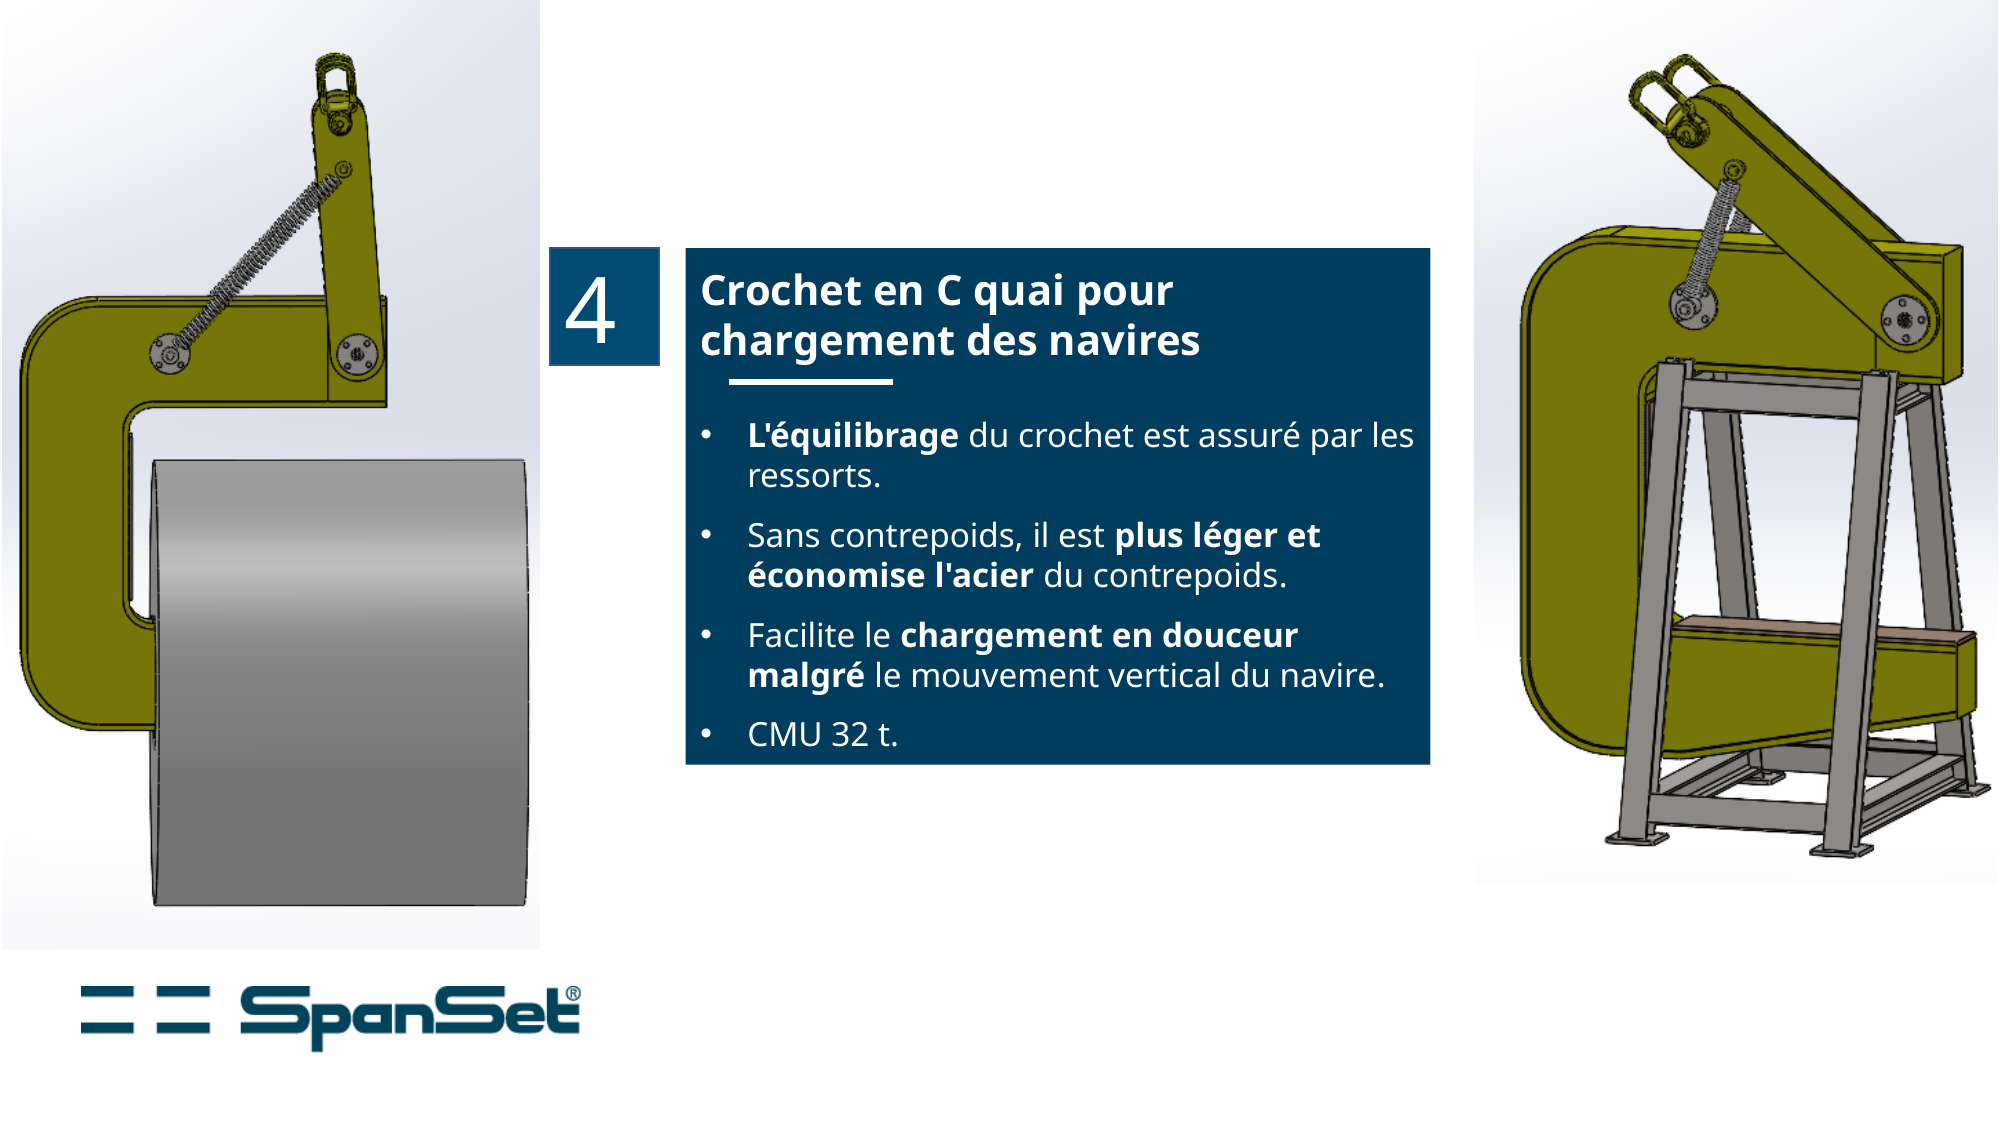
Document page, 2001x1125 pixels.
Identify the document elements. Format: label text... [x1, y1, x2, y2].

picture [1473, 0, 1998, 885]
picture [81, 986, 582, 1053]
picture [517, 1010, 534, 1015]
picture [1, 0, 540, 950]
text_box Crochet en C quai pour chargement des navires L'équilibrage du crochet est assuré par les ressorts. Sans contrepoids, il est plus léger et économise l'acier du contrepoids. Facilite le chargement en douceur malgré le mouvement vertical du navire. CMU 32 t. [685, 247, 1431, 766]
text_box 4 [549, 247, 660, 366]
